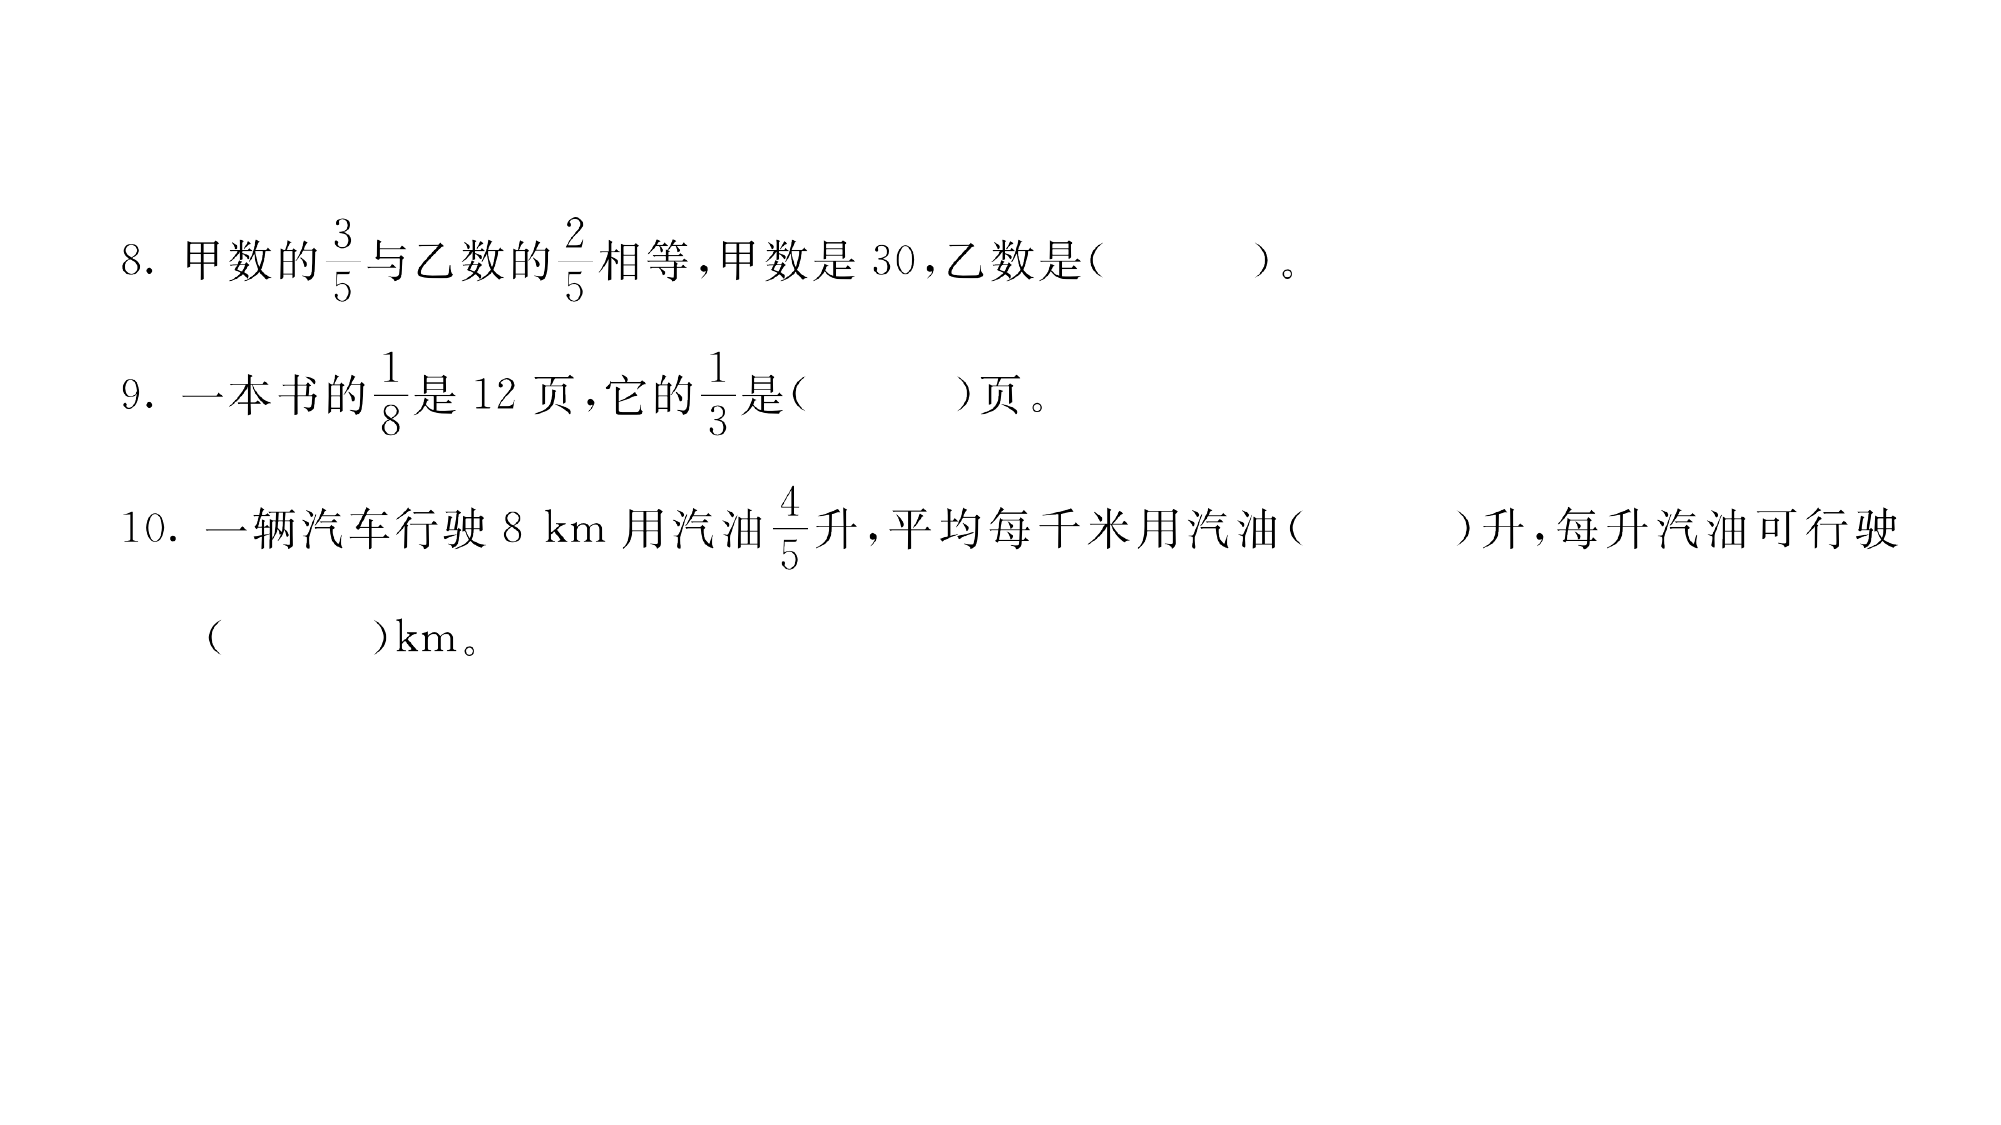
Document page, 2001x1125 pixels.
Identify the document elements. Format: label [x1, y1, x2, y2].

picture [118, 177, 2000, 679]
